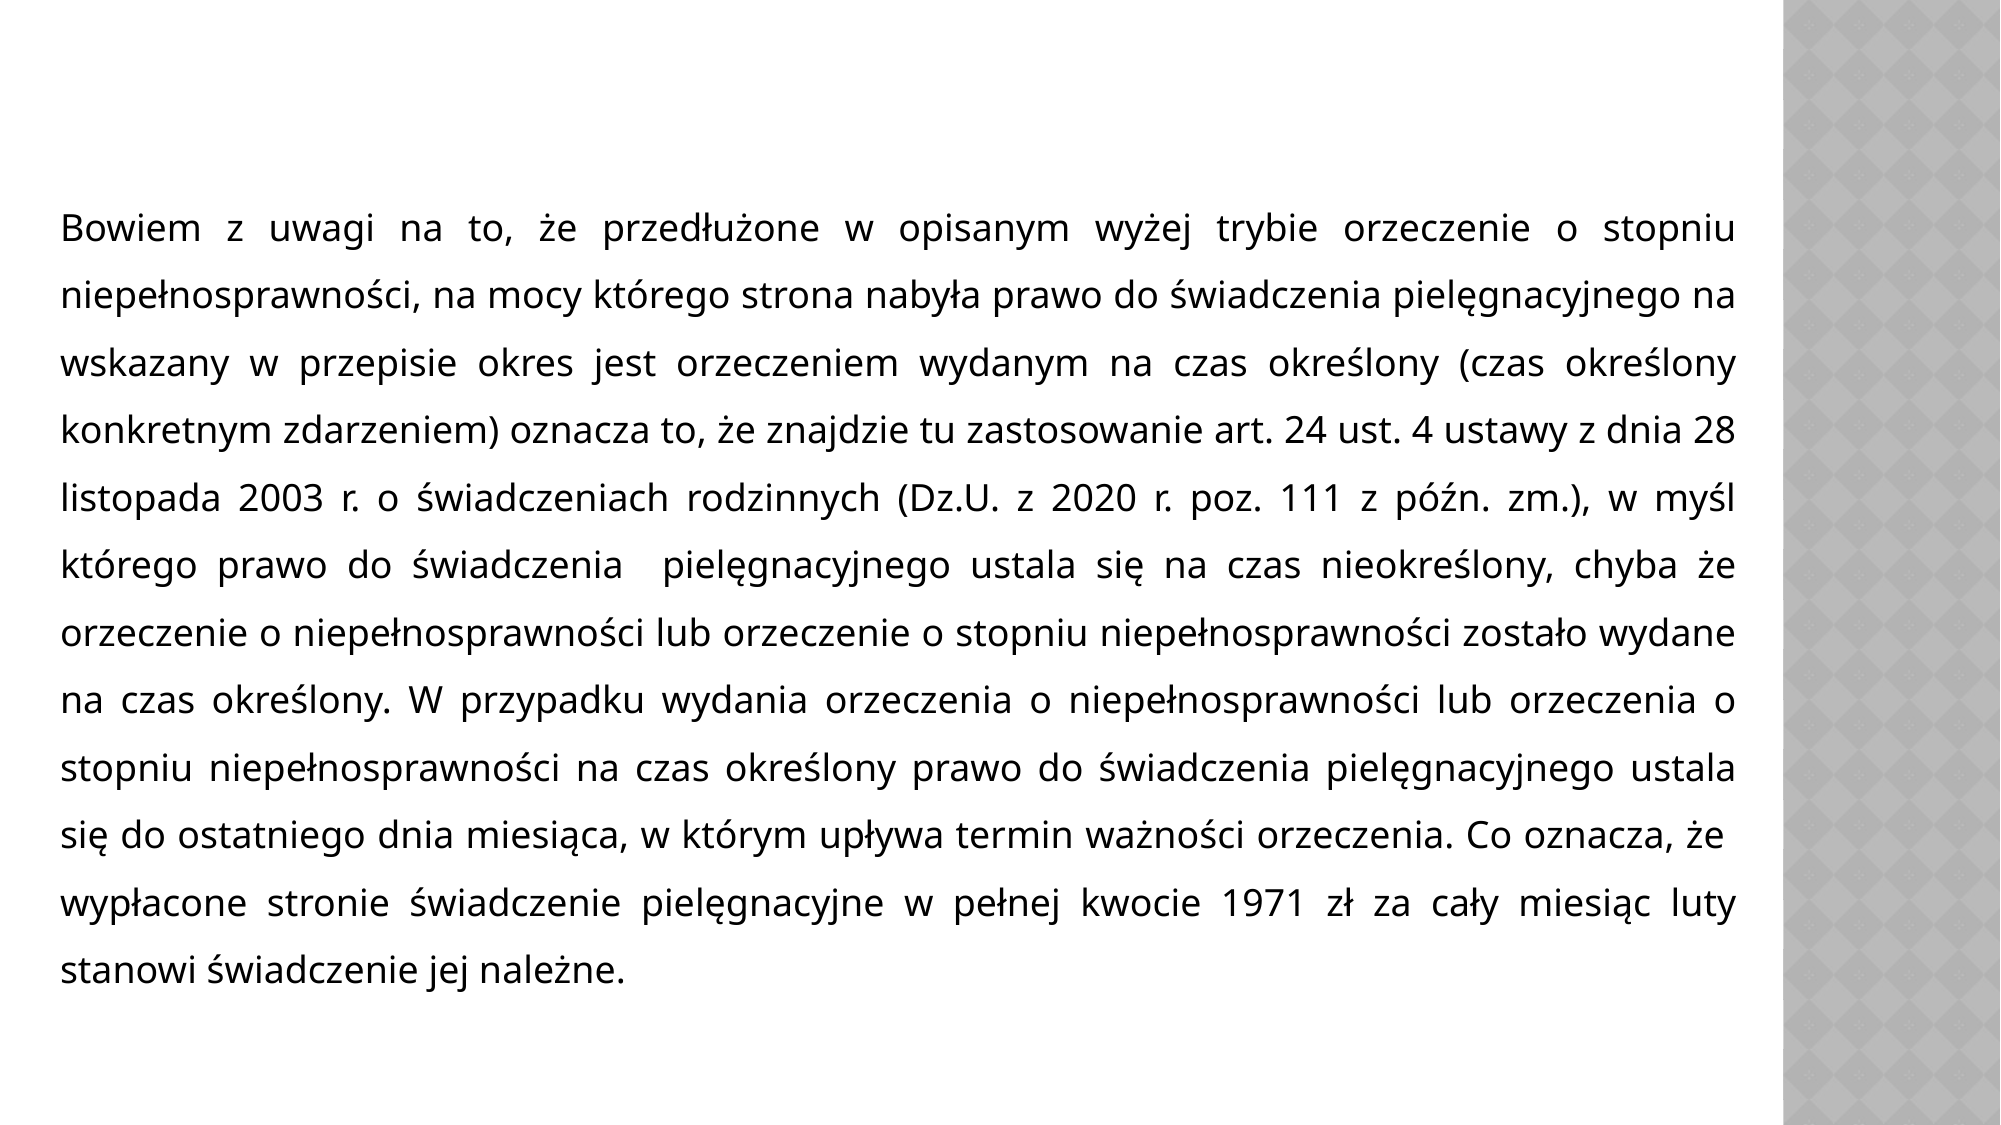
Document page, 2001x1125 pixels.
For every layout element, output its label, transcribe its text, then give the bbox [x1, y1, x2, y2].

text_box Bowiem z uwagi na to, że przedłużone w opisanym wyżej trybie orzeczenie o stopniu niepełnosprawności, na mocy którego strona nabyła prawo do świadczenia pielęgnacyjnego na wskazany w przepisie okres jest orzeczeniem wydanym na czas określony (czas określony konkretnym zdarzeniem) oznacza to, że znajdzie tu zastosowanie art. 24 ust. 4 ustawy z dnia 28 listopada 2003 r. o świadczeniach rodzinnych (Dz.U. z 2020 r. poz. 111 z późn. zm.), w myśl którego prawo do świadczenia pielęgnacyjnego ustala się na czas nieokreślony, chyba że orzeczenie o niepełnosprawności lub orzeczenie o stopniu niepełnosprawności zostało wydane na czas określony. W przypadku wydania orzeczenia o niepełnosprawności lub orzeczenia o stopniu niepełnosprawności na czas określony prawo do świadczenia pielęgnacyjnego ustala się do ostatniego dnia miesiąca, w którym upływa termin ważności orzeczenia. Co oznacza, że wypłacone stronie świadczenie pielęgnacyjne w pełnej kwocie 1971 zł za cały miesiąc luty stanowi świadczenie jej należne. [45, 173, 1753, 999]
